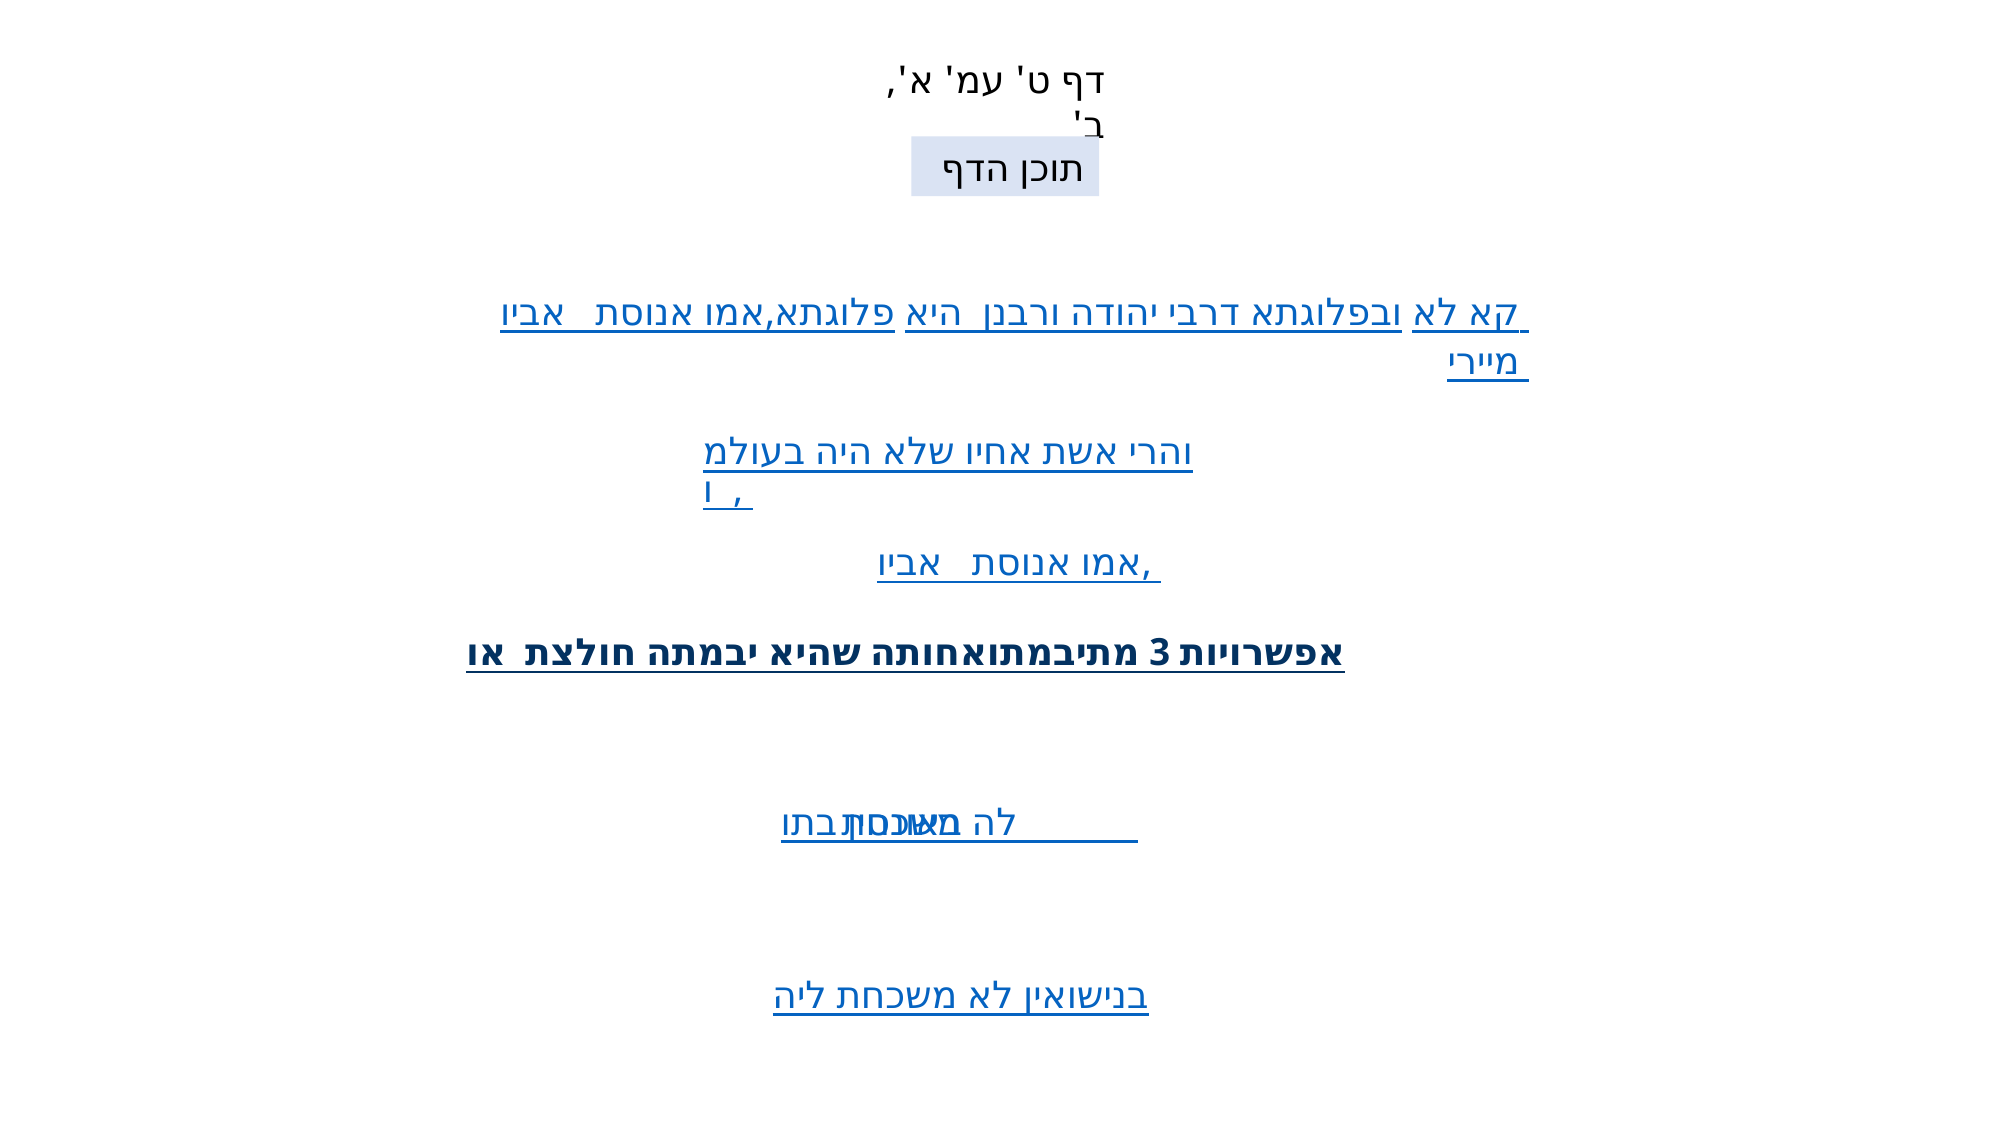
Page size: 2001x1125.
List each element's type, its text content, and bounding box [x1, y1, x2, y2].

text_box תוכן הדף [911, 136, 1100, 197]
text_box בנישואין לא משכחת ליה [736, 963, 1164, 1027]
text_box והרי אשת אחיו שלא היה בעולמו, [715, 420, 1238, 484]
text_box בתו באונסין משכחת לה [765, 790, 1163, 854]
text_box ואחותה שהיא יבמתה חולצת או מתיבמת 3 אפשרויות [451, 620, 1360, 684]
text_box אמו אנוסת אביו, פלוגתא דרבי יהודה ורבנן היא ובפלוגתא לא קא מיירי [469, 280, 1544, 393]
text_box אמו אנוסת אביו, [861, 530, 1157, 595]
text_box דף ט' עמ' א', ב' [833, 48, 1120, 154]
